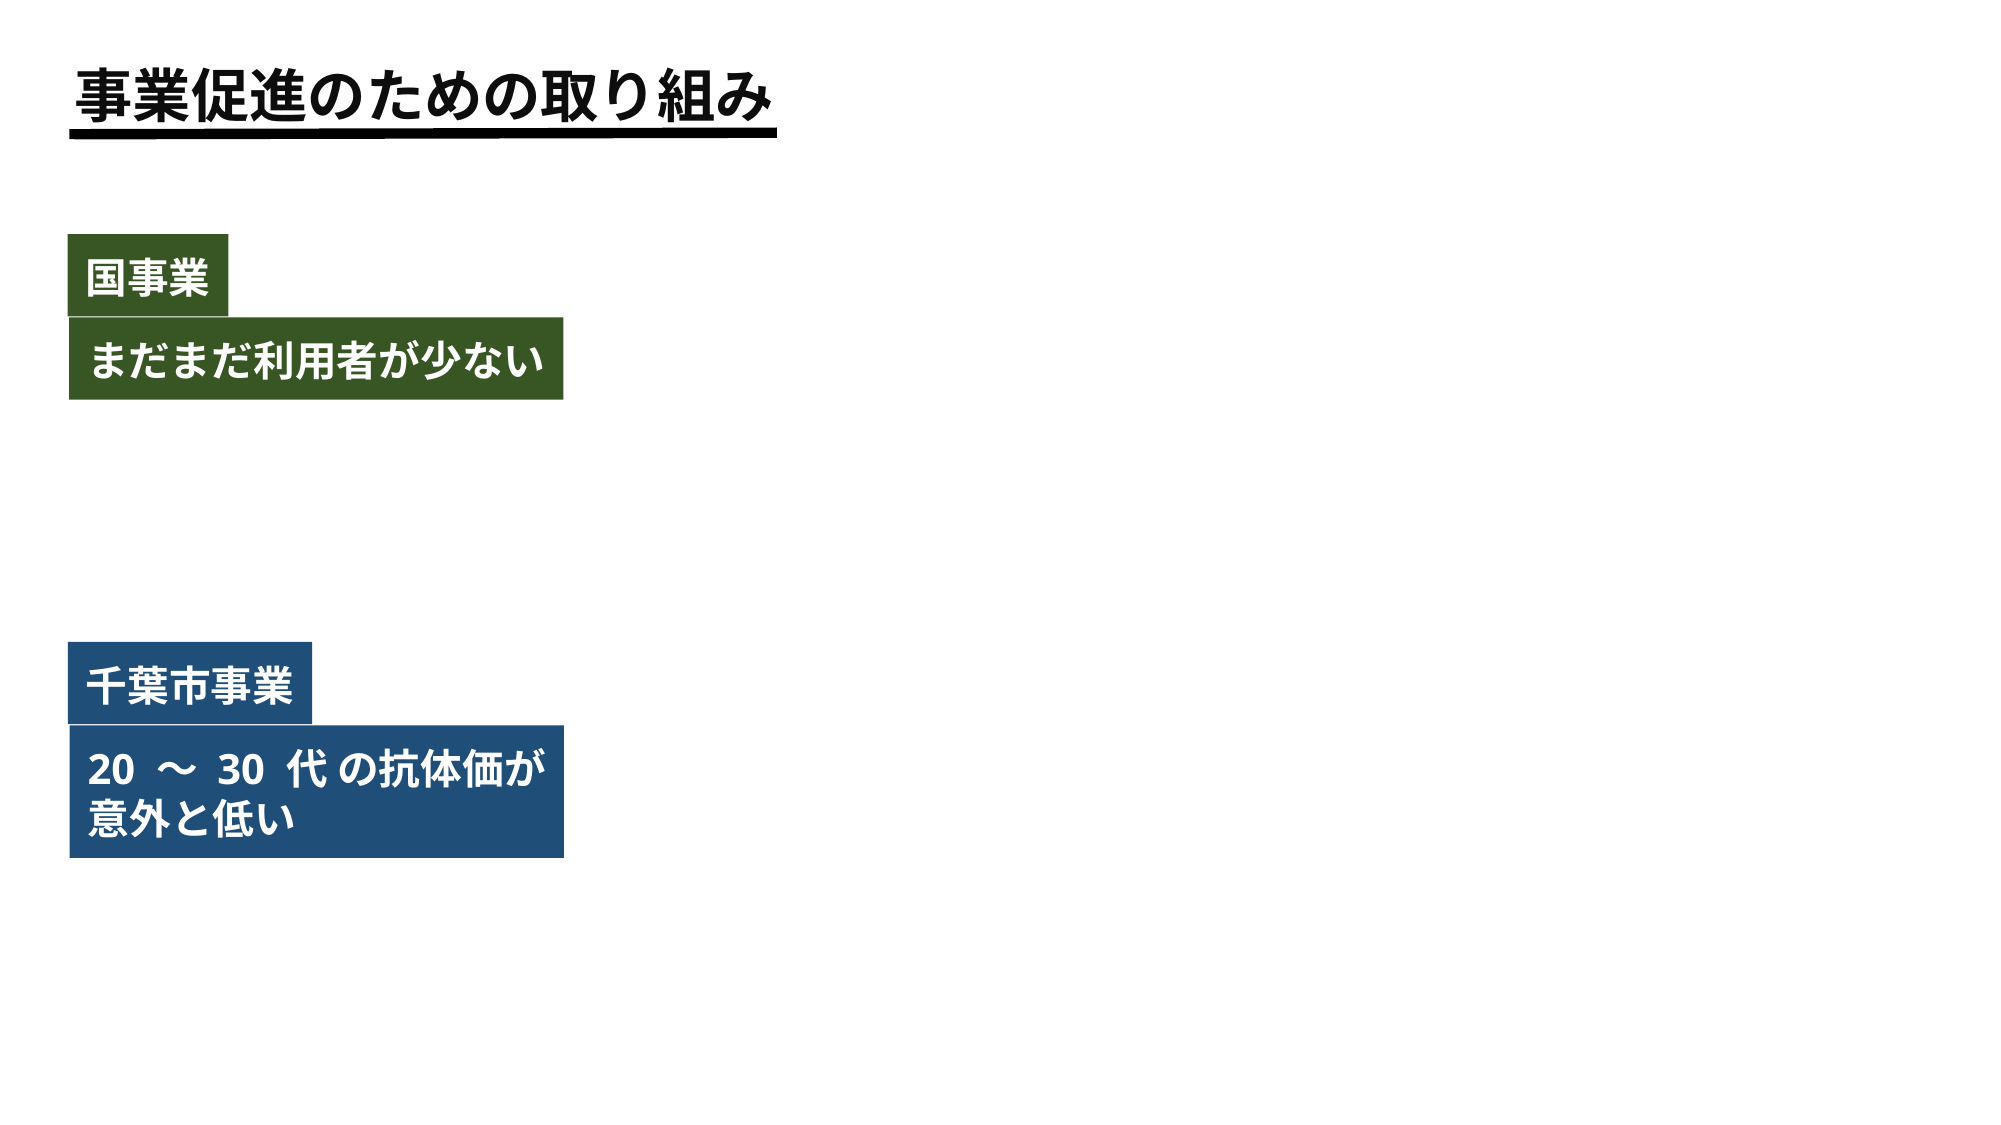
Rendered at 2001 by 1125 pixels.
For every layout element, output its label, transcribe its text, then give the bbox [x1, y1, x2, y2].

text_box 事業促進のための取り組み [63, 53, 786, 140]
text_box まだまだ利用者が少ない [69, 317, 564, 400]
text_box 20 ～ 30 代 の抗体価が 意外と低い [69, 725, 564, 858]
text_box 国事業 [67, 234, 229, 317]
text_box 千葉市事業 [67, 641, 313, 725]
